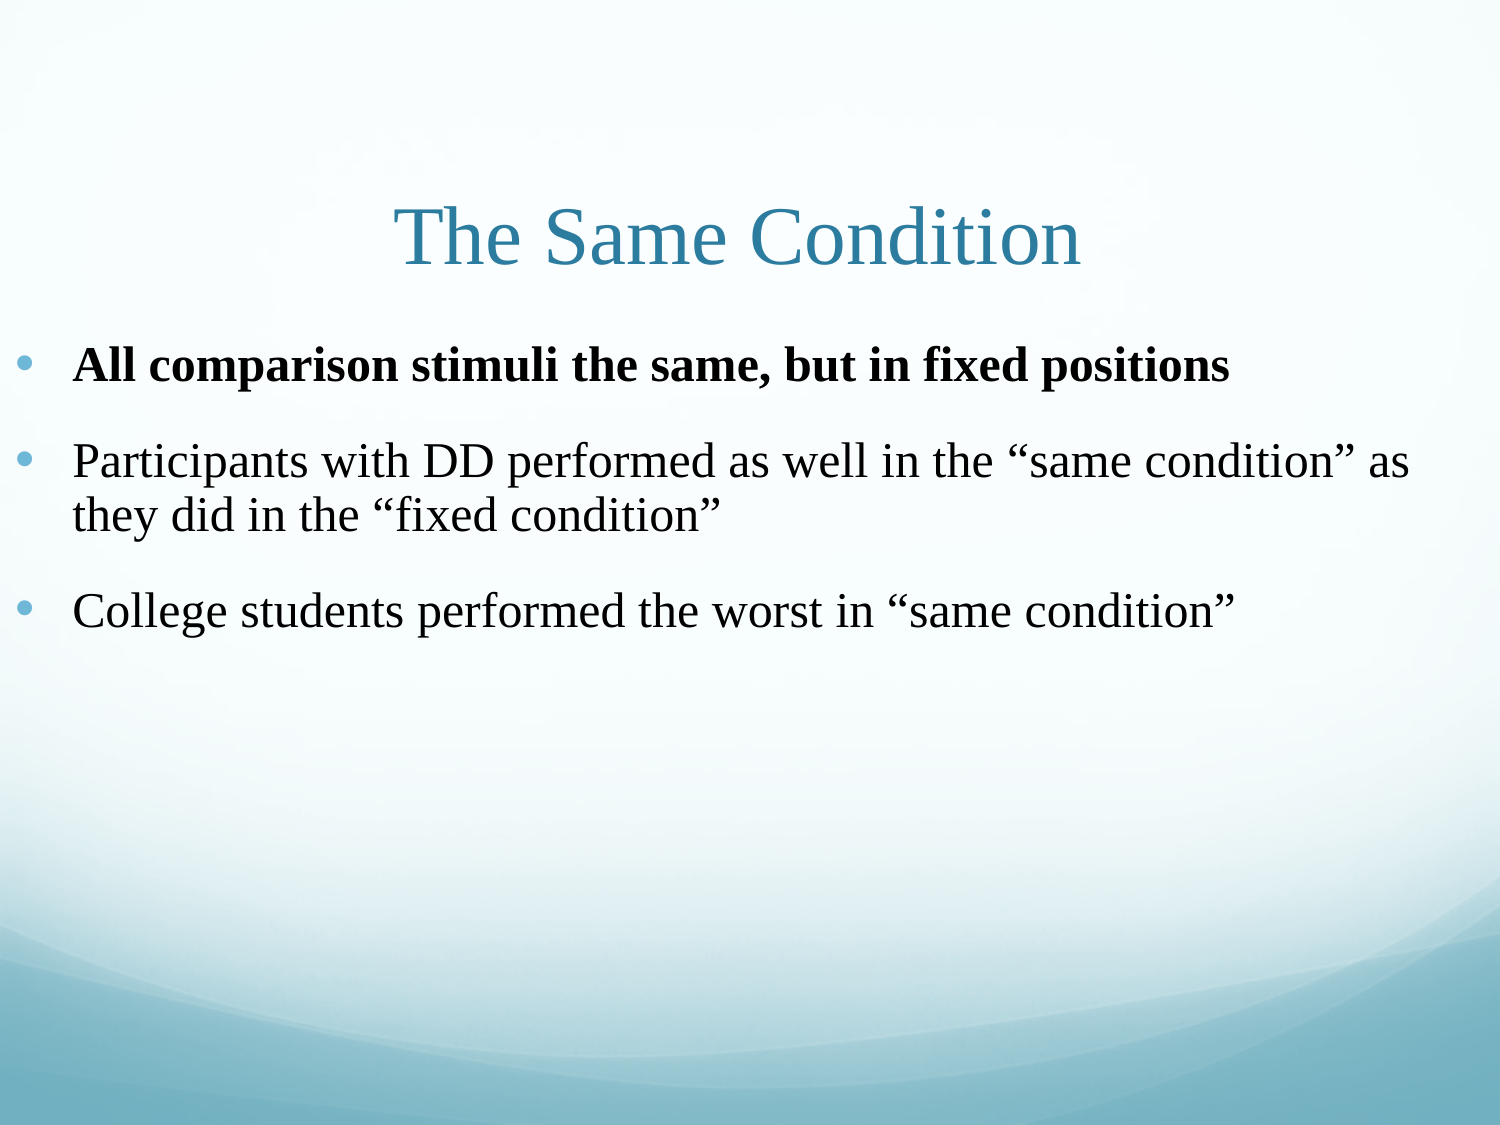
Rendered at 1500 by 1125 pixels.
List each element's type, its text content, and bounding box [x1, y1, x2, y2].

list All comparison stimuli the same, but in fixed positions Participants with DD performed as well in the “same condition” as they did in the “fixed condition” College students performed the worst in “same condition” [0, 331, 1500, 1125]
title The Same Condition [189, 101, 1288, 289]
